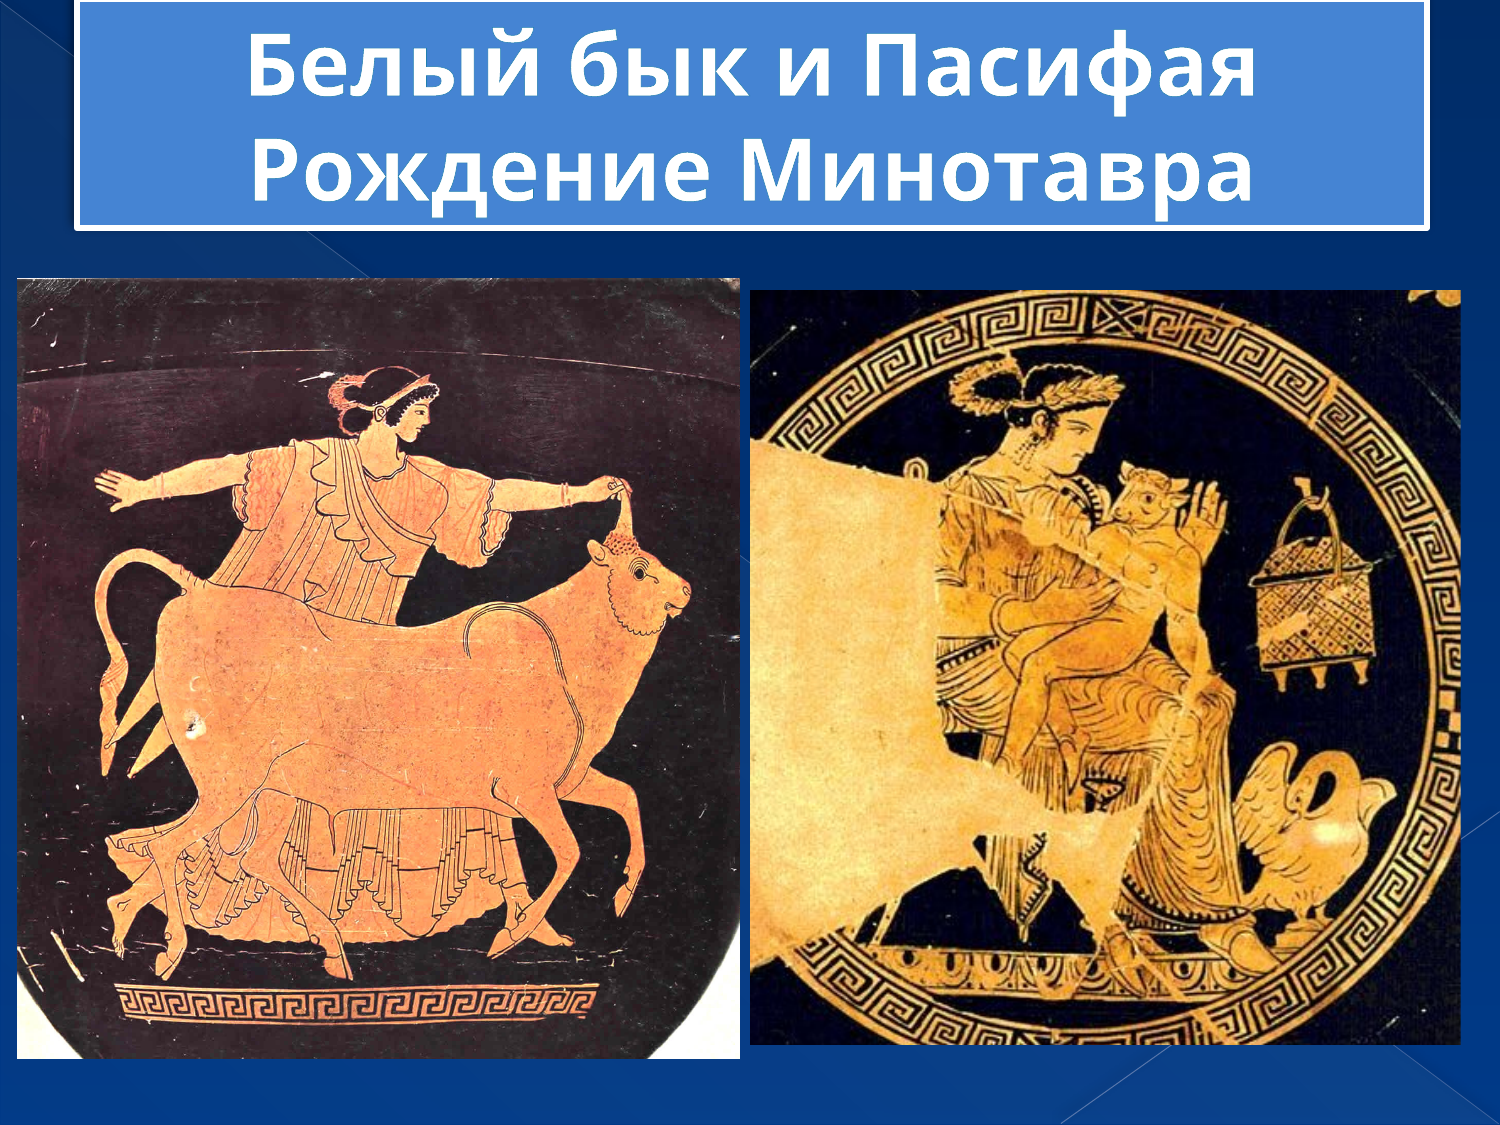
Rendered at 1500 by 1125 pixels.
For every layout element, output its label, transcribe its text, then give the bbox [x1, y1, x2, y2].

title Белый бык и Пасифая Рождение Минотавра [74, 0, 1430, 231]
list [17, 278, 740, 1060]
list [749, 290, 1461, 1046]
